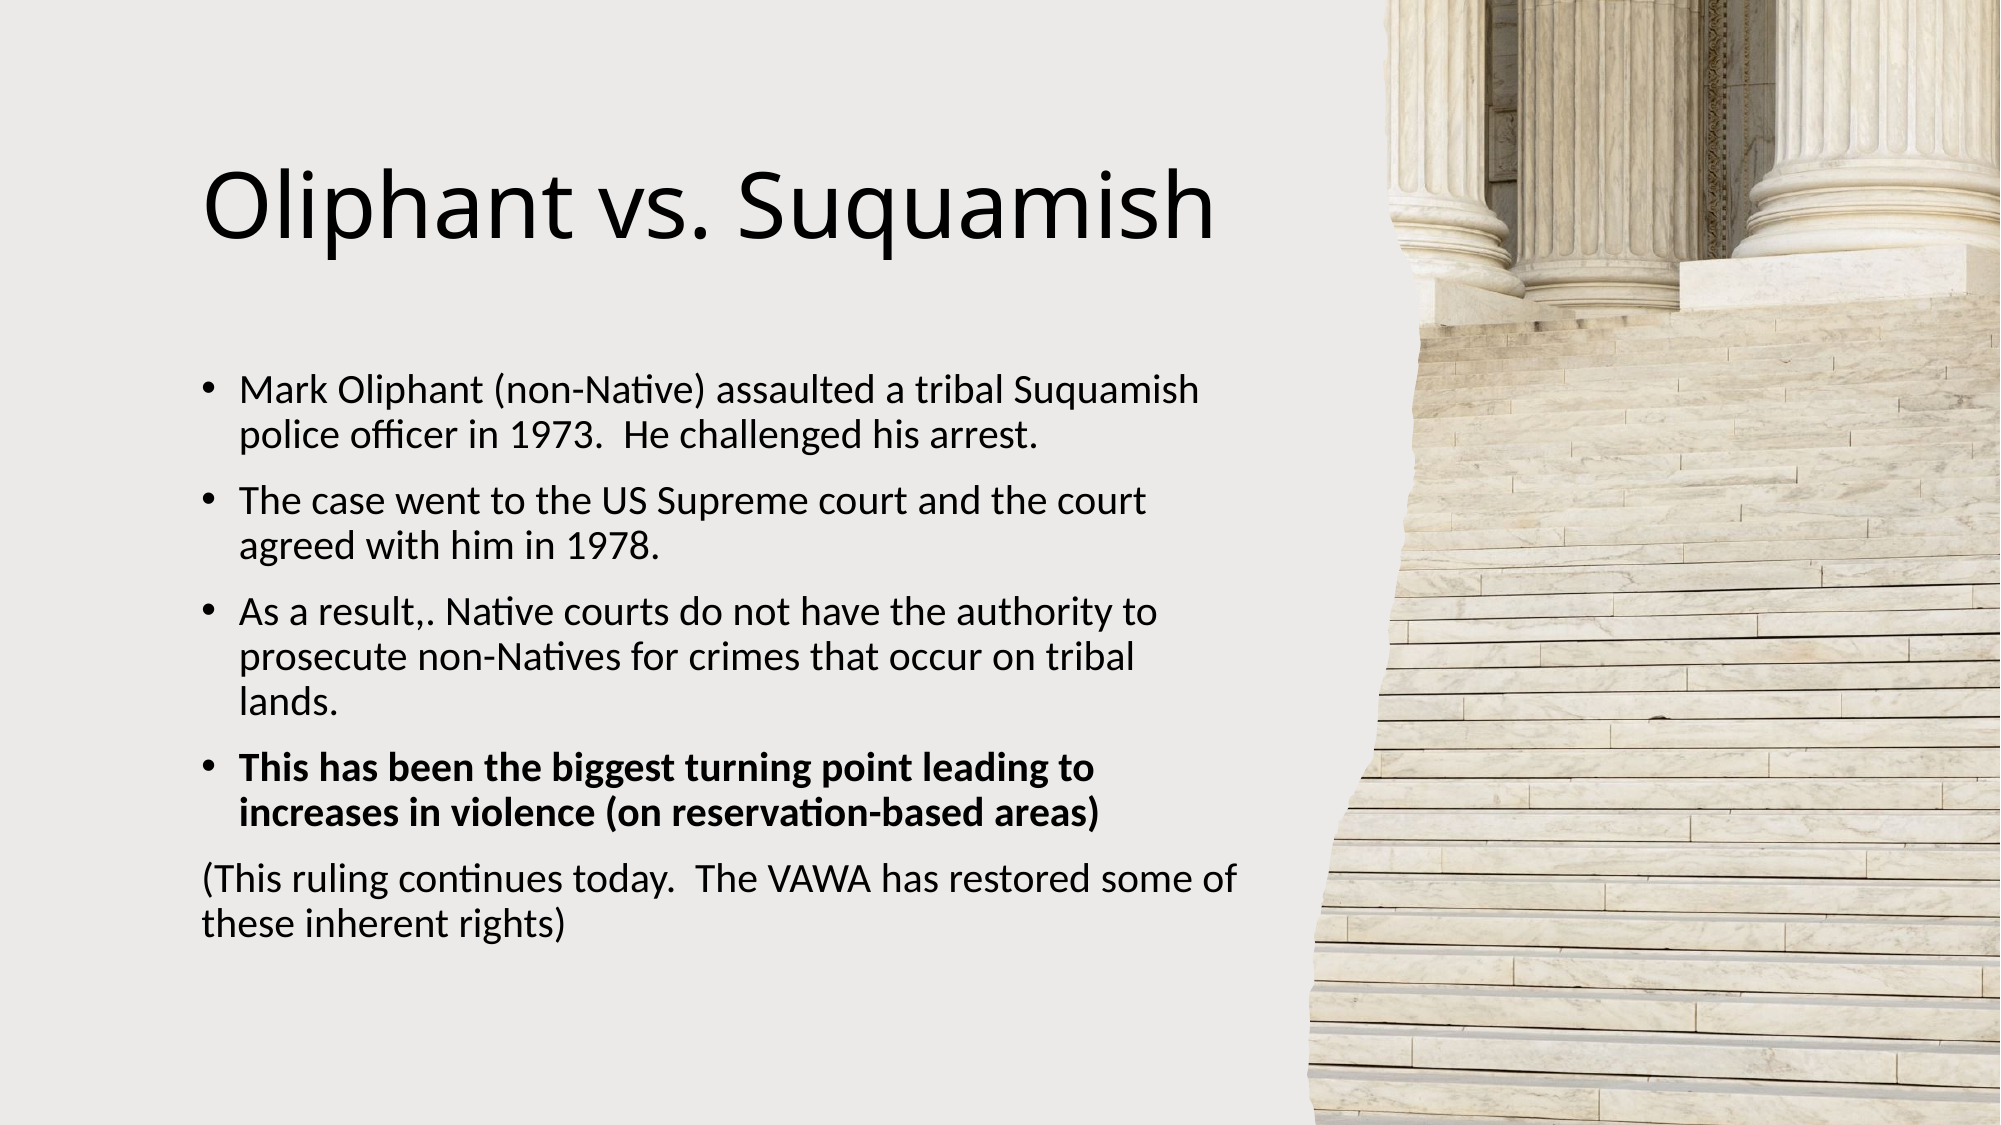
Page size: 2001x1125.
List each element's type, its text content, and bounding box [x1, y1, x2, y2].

text_box [0, 0, 1307, 1125]
title Oliphant vs. Suquamish [186, 99, 1307, 317]
picture [1307, 0, 2000, 1125]
list Mark Oliphant (non-Native) assaulted a tribal Suquamish police officer in 1973. He challenged his arrest. The case went to the US Supreme court and the court agreed with him in 1978. As a result,. Native courts do not have the authority to prosecute non-Natives for crimes that occur on tribal lands. This has been the biggest turning point leading to increases in violence (on reservation-based areas) (This ruling continues today. The VAWA has restored some of these inherent rights) [186, 359, 1256, 1002]
